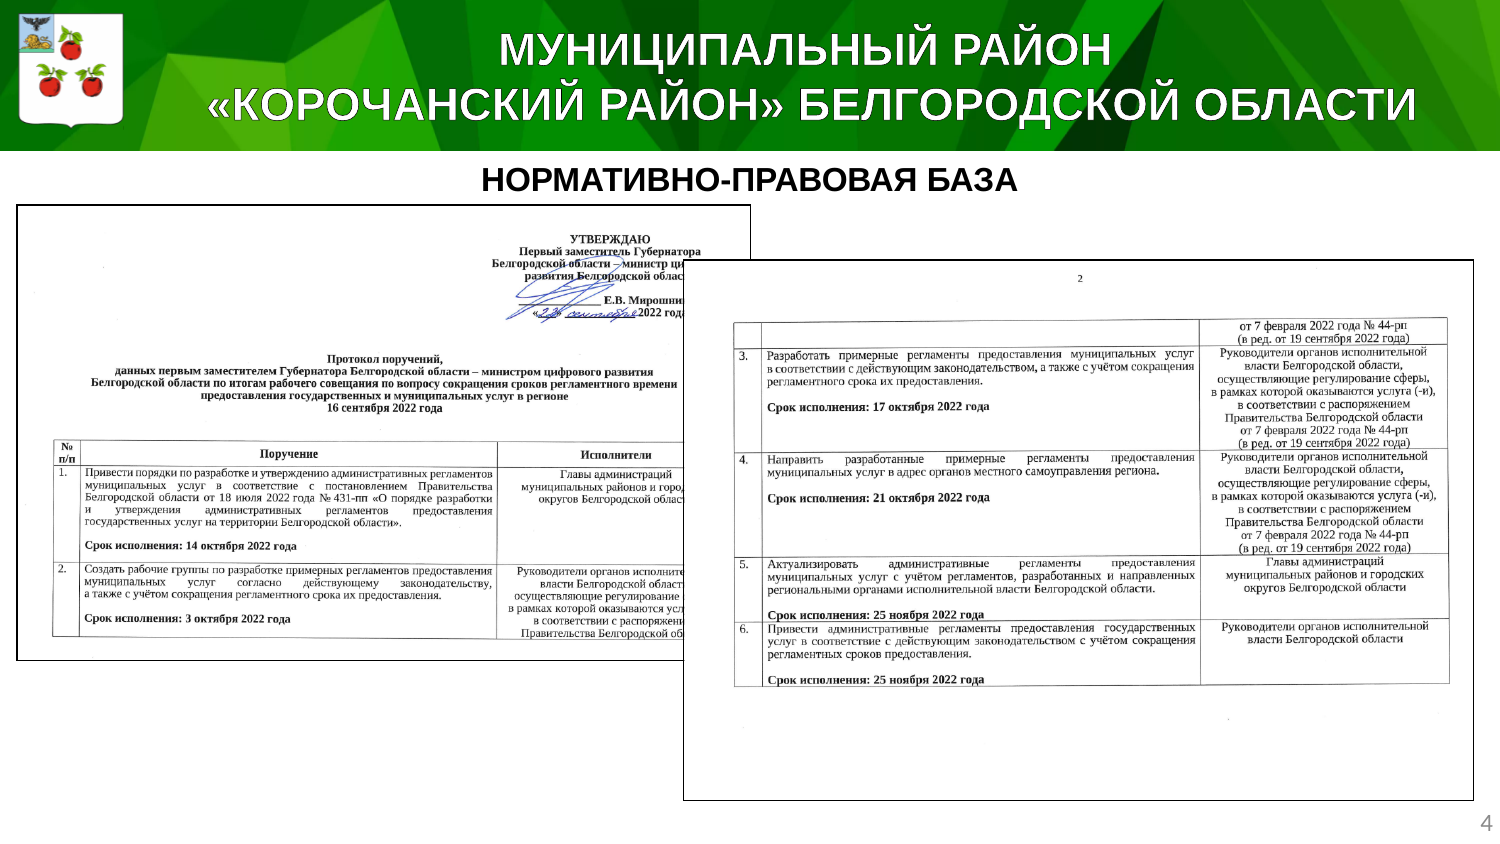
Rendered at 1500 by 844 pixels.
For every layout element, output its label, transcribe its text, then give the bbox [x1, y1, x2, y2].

picture [17, 205, 1473, 801]
slide_number 4 [1158, 799, 1500, 844]
text_box НОРМАТИВНО-ПРАВОВАЯ БАЗА [0, 159, 1500, 205]
picture [0, 0, 1500, 151]
